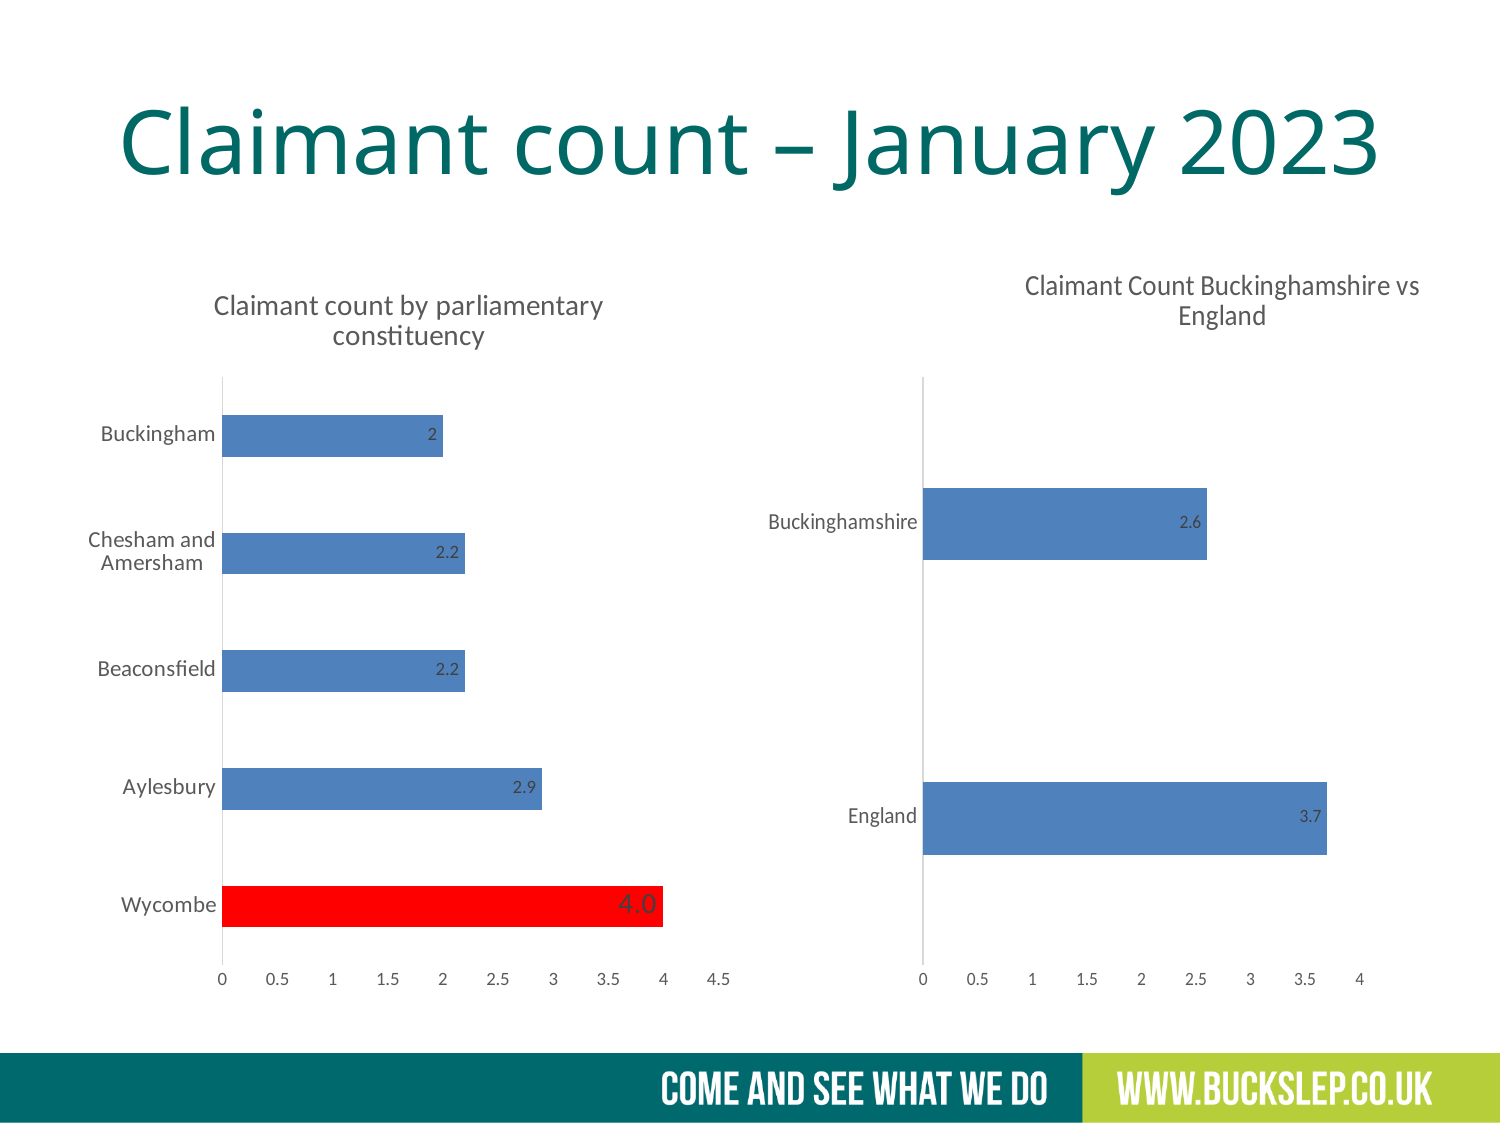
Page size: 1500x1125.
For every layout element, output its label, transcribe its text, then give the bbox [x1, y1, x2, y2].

chart [755, 262, 1425, 1006]
title Claimant count – January 2023 [75, 45, 1425, 233]
picture [0, 1053, 1500, 1123]
chart [74, 262, 744, 1006]
